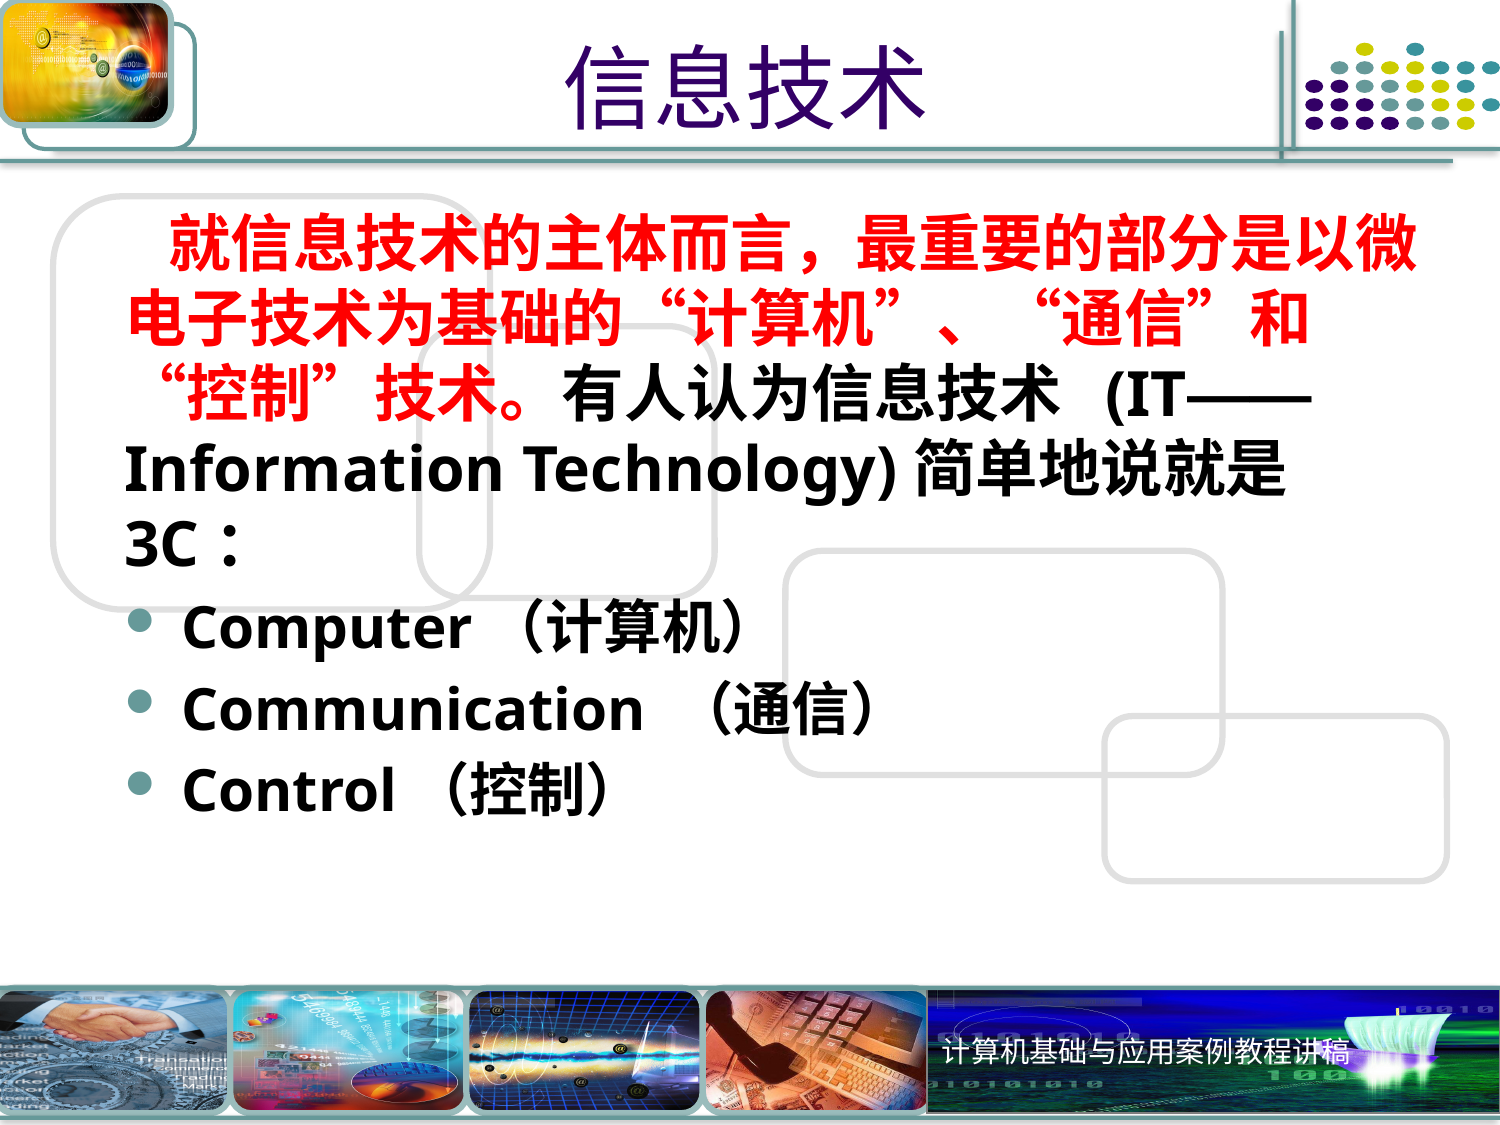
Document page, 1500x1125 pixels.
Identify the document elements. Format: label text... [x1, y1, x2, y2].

title 信息技术 [253, 42, 1238, 149]
picture [234, 991, 463, 1110]
picture [4, 4, 167, 122]
list 就信息技术的主体而言，最重要的部分是以微电子技术为基础的“计算机”、“通信”和“控制”技术。有人认为信息技术 (IT——Information Technology)简单地说就是3C： Computer（计算机） Communication （通信） Control（控制） [53, 196, 1447, 977]
picture [0, 991, 227, 1110]
picture [928, 990, 1499, 1112]
picture [706, 991, 926, 1110]
picture [470, 991, 699, 1110]
